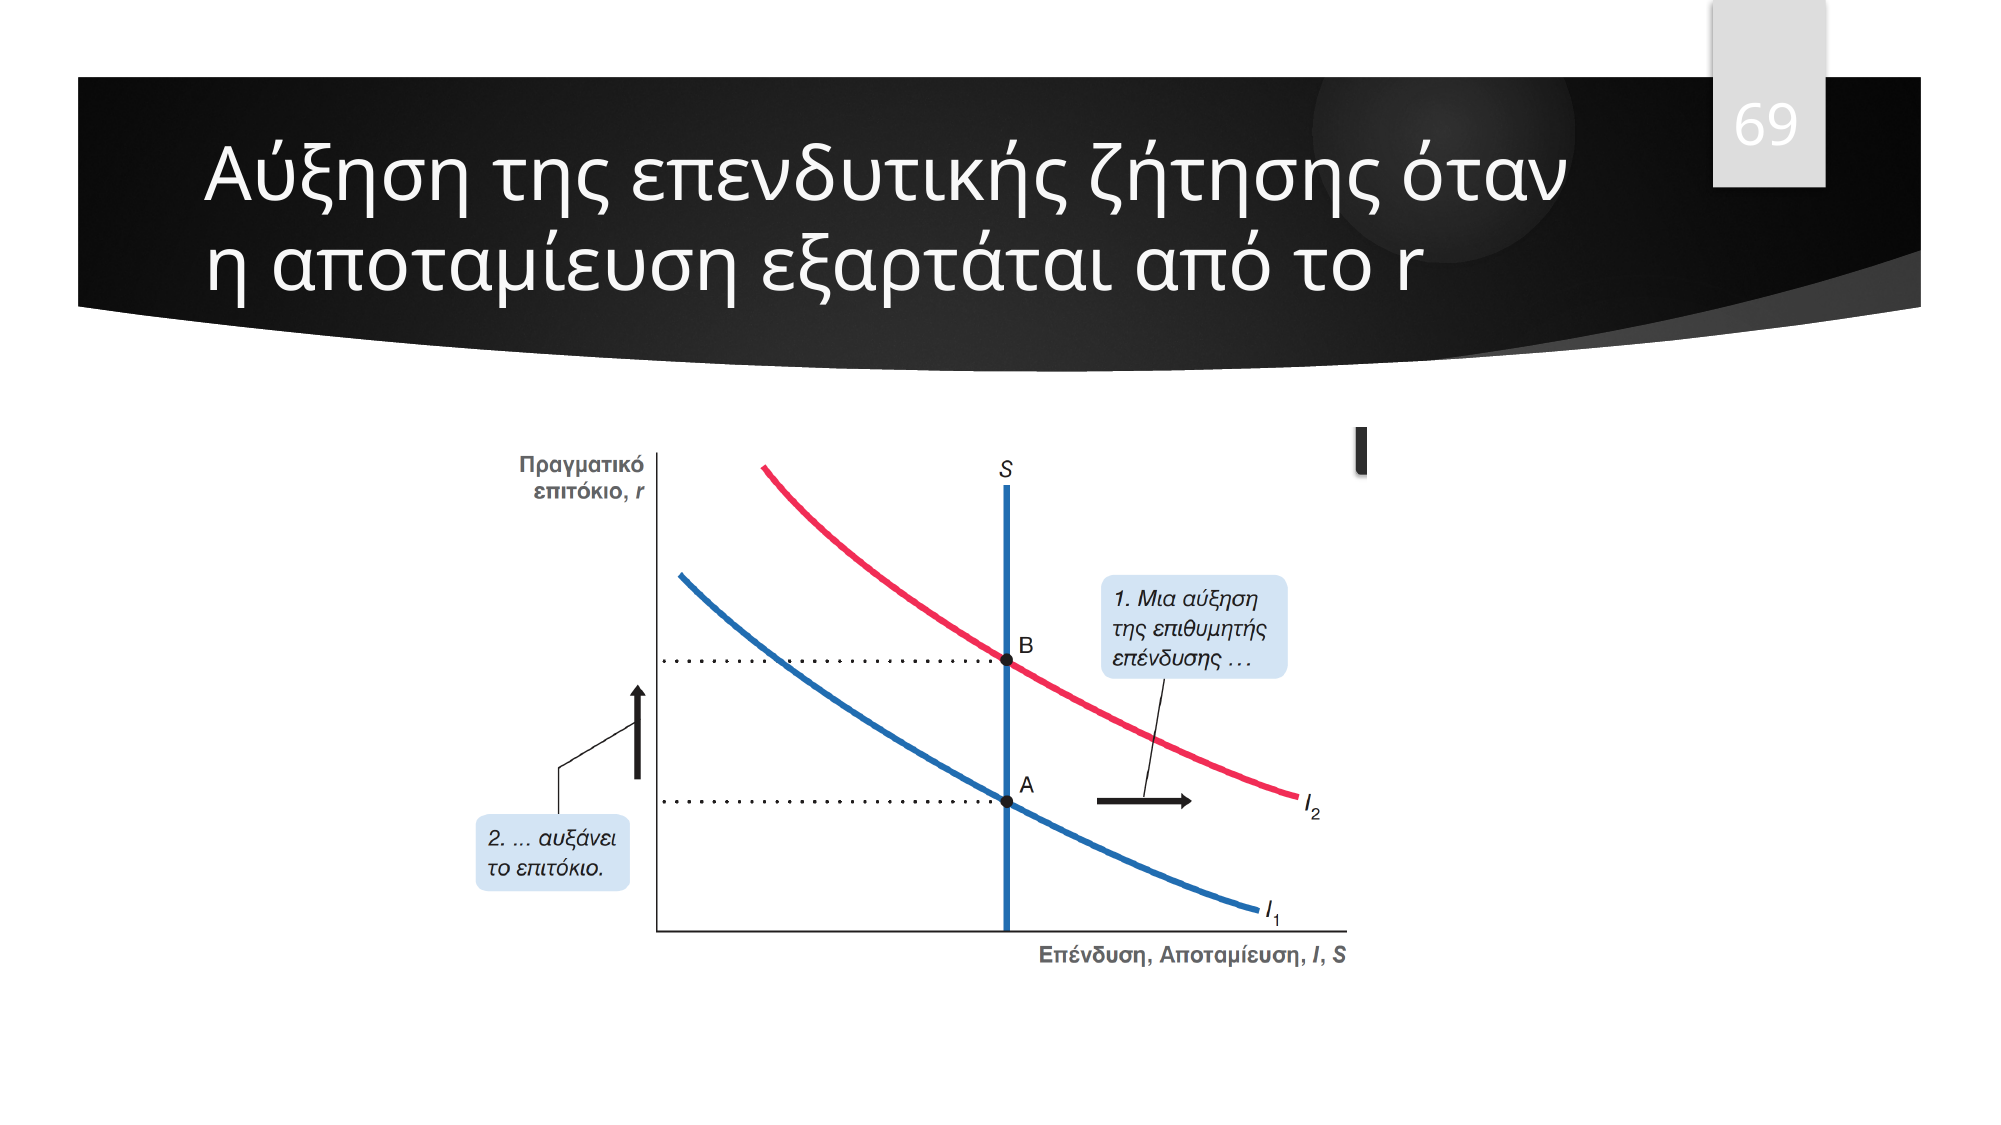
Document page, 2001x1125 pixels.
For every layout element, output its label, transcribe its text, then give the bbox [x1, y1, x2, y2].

title Αύξηση της επενδυτικής ζήτησης όταν η αποταμίευση εξαρτάται από το r [189, 155, 1627, 275]
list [449, 426, 1367, 988]
slide_number 69 [1698, 48, 1836, 175]
